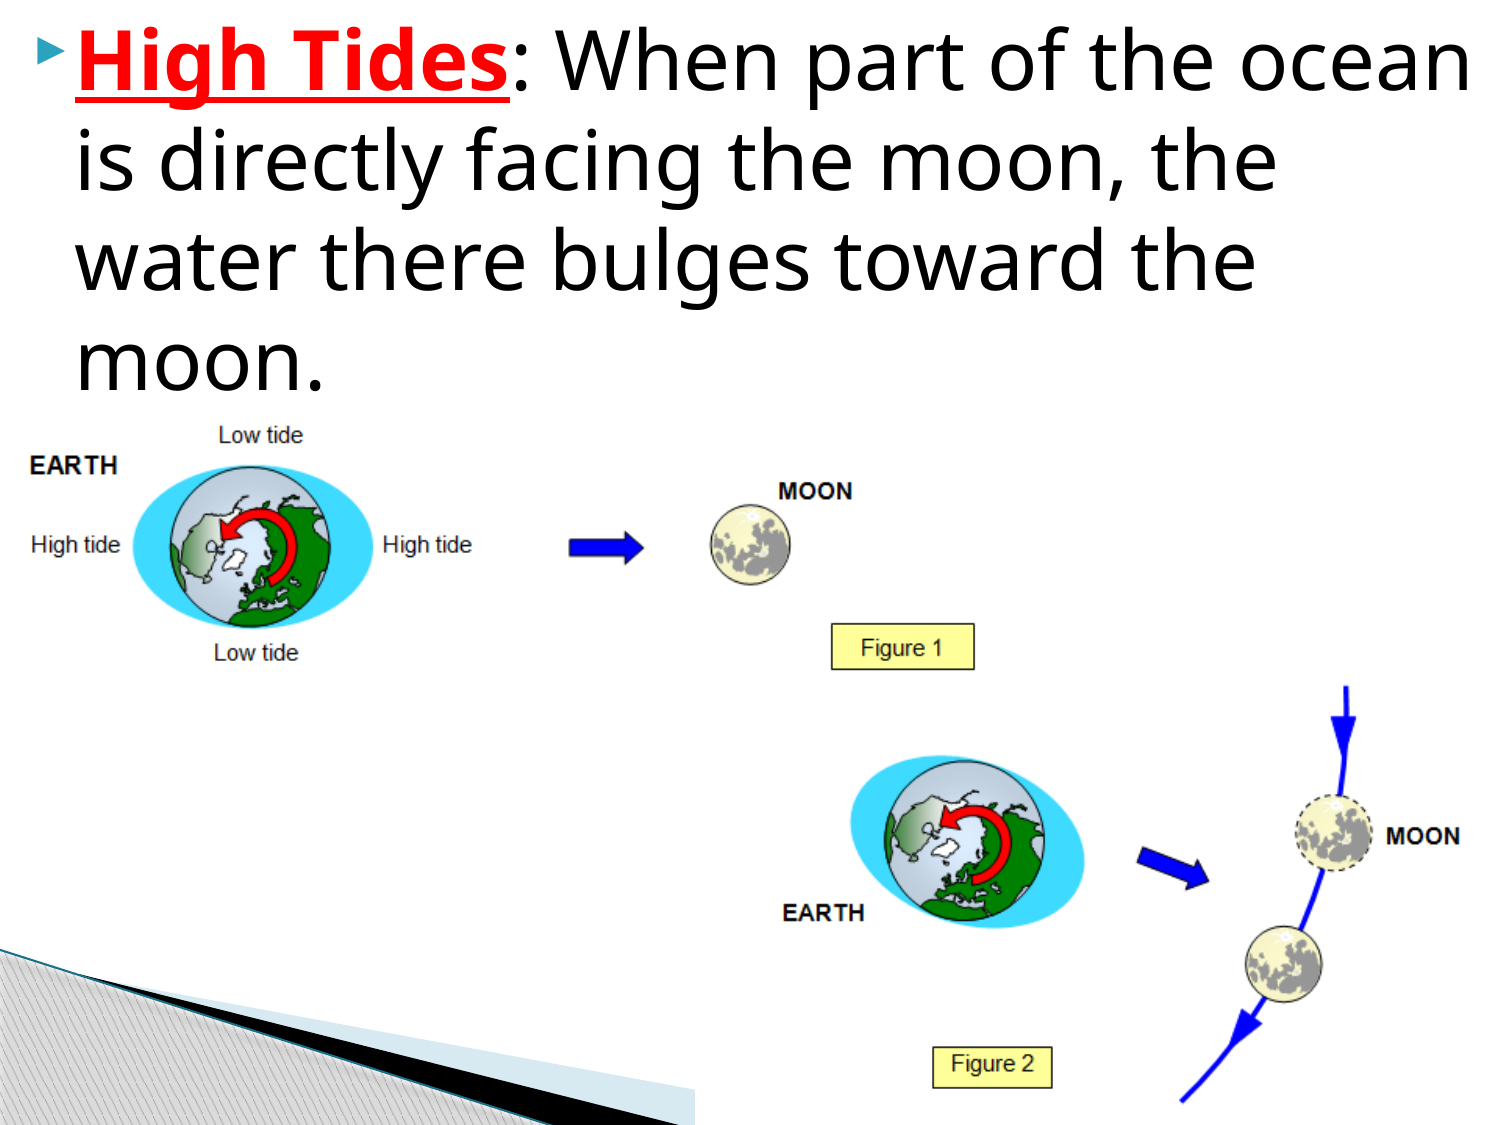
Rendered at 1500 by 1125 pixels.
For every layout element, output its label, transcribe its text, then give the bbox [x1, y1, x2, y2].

list High Tides: When part of the ocean is directly facing the moon, the water there bulges toward the moon. [0, 697, 689, 1125]
picture [0, 412, 1500, 1125]
list High Tides: When part of the ocean is directly facing the moon, the water there bulges toward the moon. [0, 0, 1500, 674]
